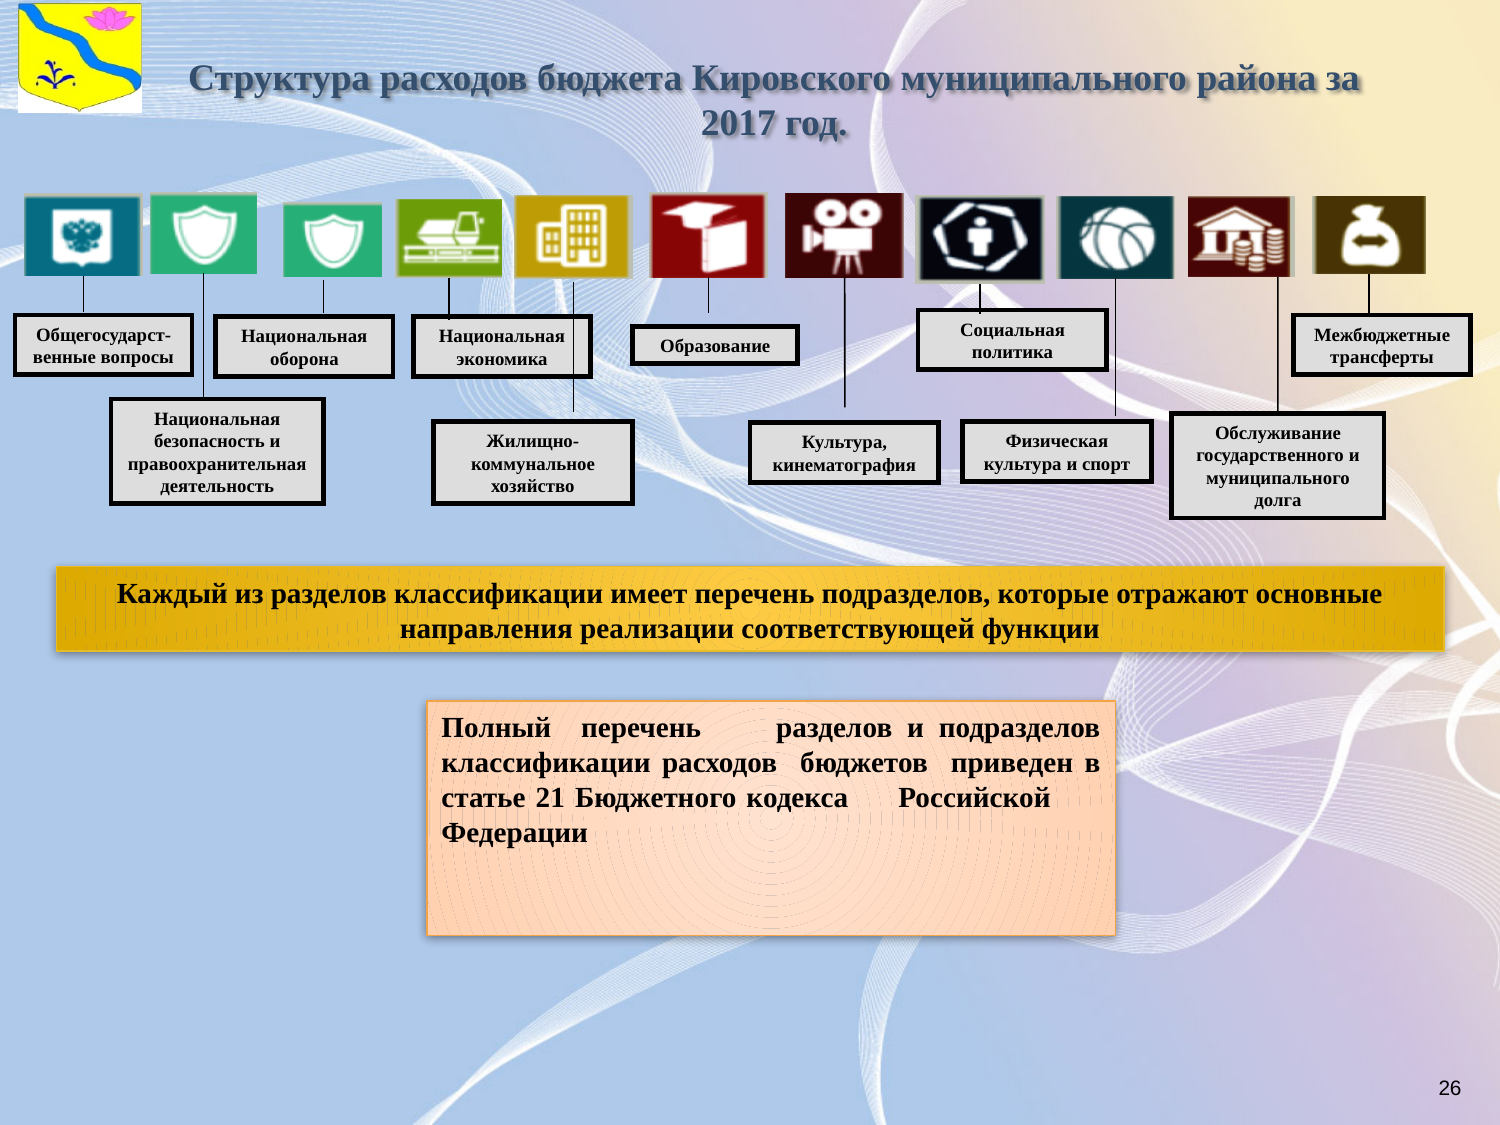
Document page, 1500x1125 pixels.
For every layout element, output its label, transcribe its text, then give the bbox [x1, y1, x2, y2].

text_box Обслуживание государственного и муниципального долга [1171, 413, 1385, 518]
text_box Социальная политика [918, 309, 1107, 370]
text_box Полный перечень разделов и подразделов классификации расходов бюджетов приведен в статье 21 Бюджетного кодекса Российской Федерации [426, 700, 1116, 936]
text_box Жилищно-коммунальное хозяйство [433, 421, 633, 504]
text_box Национальная безопасность и правоохранительная деятельность [110, 399, 324, 504]
text_box Межбюджетные трансферты [1293, 314, 1471, 375]
text_box Каждый из разделов классификации имеет перечень подразделов, которые отражают основные направления реализации соответствующей функции [56, 566, 1445, 652]
text_box Образование [632, 326, 798, 364]
picture [0, 0, 1500, 1125]
text_box Национальная экономика [413, 316, 567, 377]
text_box Общегосударст-венные вопросы [14, 314, 192, 375]
text_box Национальная оборона [215, 316, 393, 377]
text_box Физическая культура и спорт [962, 421, 1152, 482]
text_box Культура, кинематография [750, 422, 939, 483]
slide_number 26 [1400, 1044, 1500, 1125]
text_box Национальная экономика [580, 316, 591, 377]
title Структура расходов бюджета Кировского муниципального района за 2017 год. [150, 29, 1398, 168]
